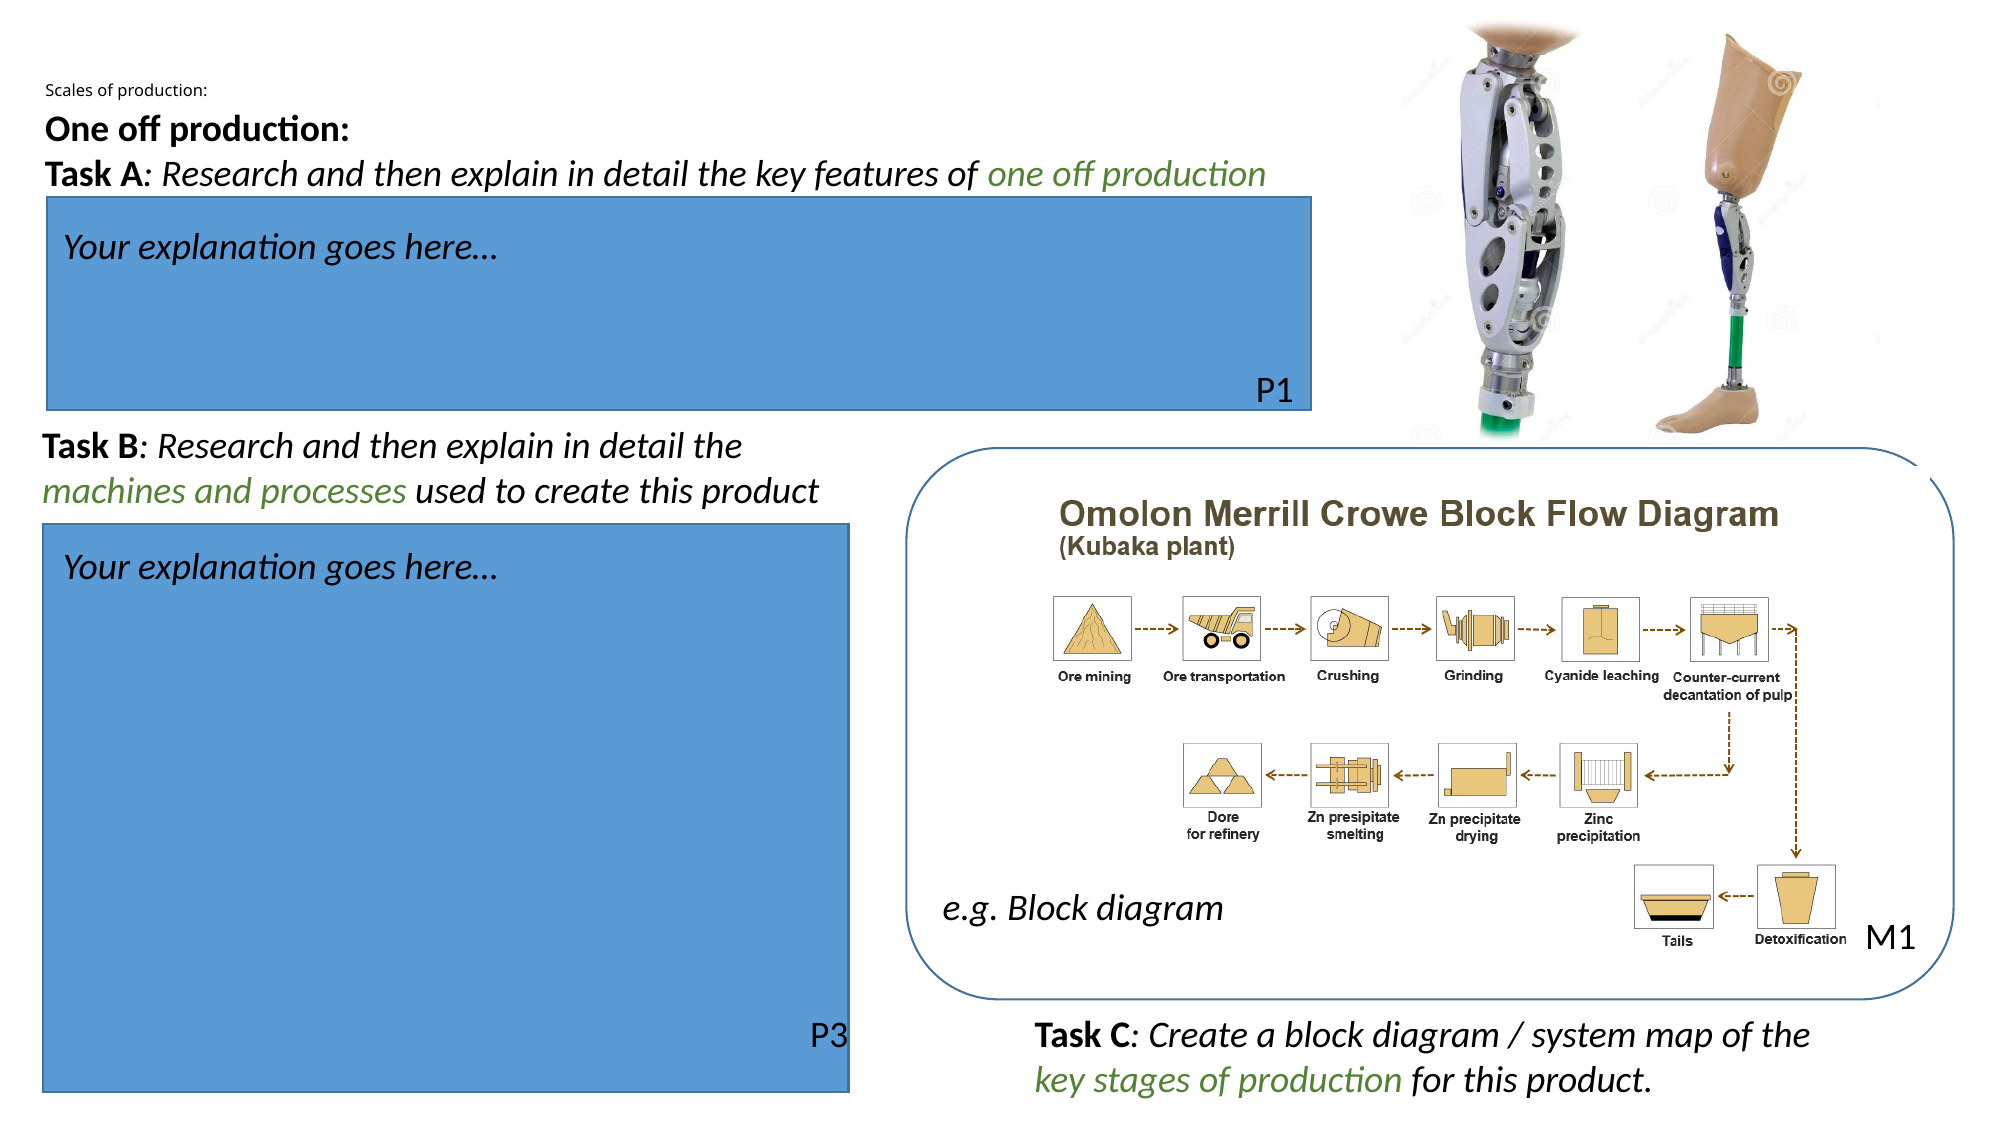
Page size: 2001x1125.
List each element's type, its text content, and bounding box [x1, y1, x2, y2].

title Scales of production: [30, 74, 763, 129]
picture [1019, 466, 1930, 965]
text_box One off production: [30, 97, 457, 142]
picture [1367, 14, 1881, 444]
text_box Task A: Research and then explain in detail the key features of one off production [29, 142, 1367, 202]
text_box [42, 523, 850, 1093]
text_box e.g. Block diagram [927, 875, 1019, 936]
text_box P3 [795, 1002, 865, 1063]
text_box Your explanation goes here… [48, 534, 1019, 595]
text_box [905, 447, 1918, 534]
text_box M1 [1930, 904, 1954, 965]
text_box [46, 196, 1312, 411]
text_box Task B: Research and then explain in detail the machines and processes used to create this product [27, 413, 849, 519]
text_box Task C: Create a block diagram / system map of the key stages of production for this product. [1019, 1002, 1840, 1108]
text_box [1930, 477, 1955, 918]
text_box Your explanation goes here… [48, 214, 1349, 275]
text_box P1 [1241, 357, 1311, 418]
text_box [905, 595, 1935, 1001]
